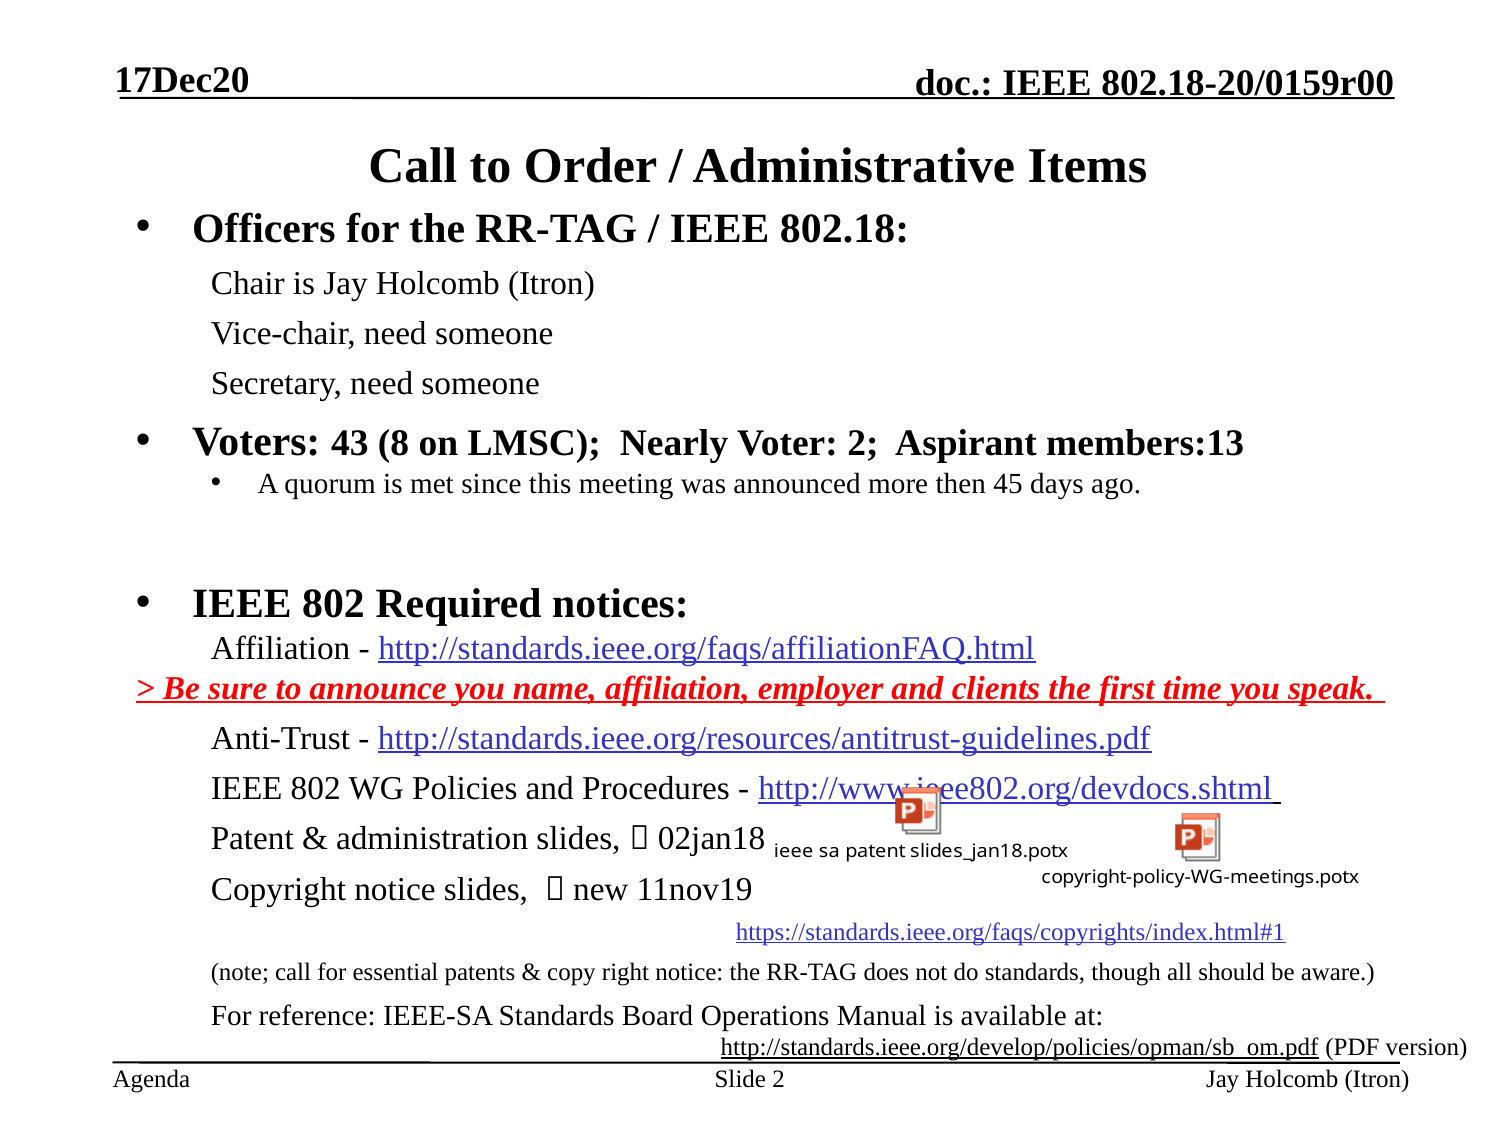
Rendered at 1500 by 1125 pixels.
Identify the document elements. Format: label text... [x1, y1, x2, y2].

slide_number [114, 62, 538, 101]
slide_number Slide 2 [699, 1061, 800, 1123]
title Call to Order / Administrative Items [120, 99, 1396, 192]
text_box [1003, 812, 1396, 895]
list Officers for the RR-TAG / IEEE 802.18: Chair is Jay Holcomb (Itron) Vice-chair, need someone Secretary, need someone Voters: 43 (8 on LMSC); Nearly Voter: 2; Aspirant members:13 A quorum is met since this meeting was announced more then 45 days ago. IEEE 802 Required notices: Affiliation - http://standards.ieee.org/faqs/affiliationFAQ.html > Be sure to announce you name, affiliation, employer and clients the first time you speak. Anti-Trust - http://standards.ieee.org/resources/antitrust-guidelines.pdf IEEE 802 WG Policies and Procedures - http://www.ieee802.org/devdocs.shtml Patent & administration slides,  02jan18 Copyright notice slides,  new 11nov19 https://standards.ieee.org/faqs/copyrights/index.html#1 (note; call for essential patents & copy right notice: the RR-TAG does not do standards, though all should be aware.) For reference: IEEE-SA Standards Board Operations Manual is available at: http://standards.ieee.org/develop/policies/opman/sb_om.pdf (PDF version) [120, 192, 1484, 1051]
footer Jay Holcomb (Itron) [887, 1061, 1411, 1093]
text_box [749, 786, 1091, 869]
